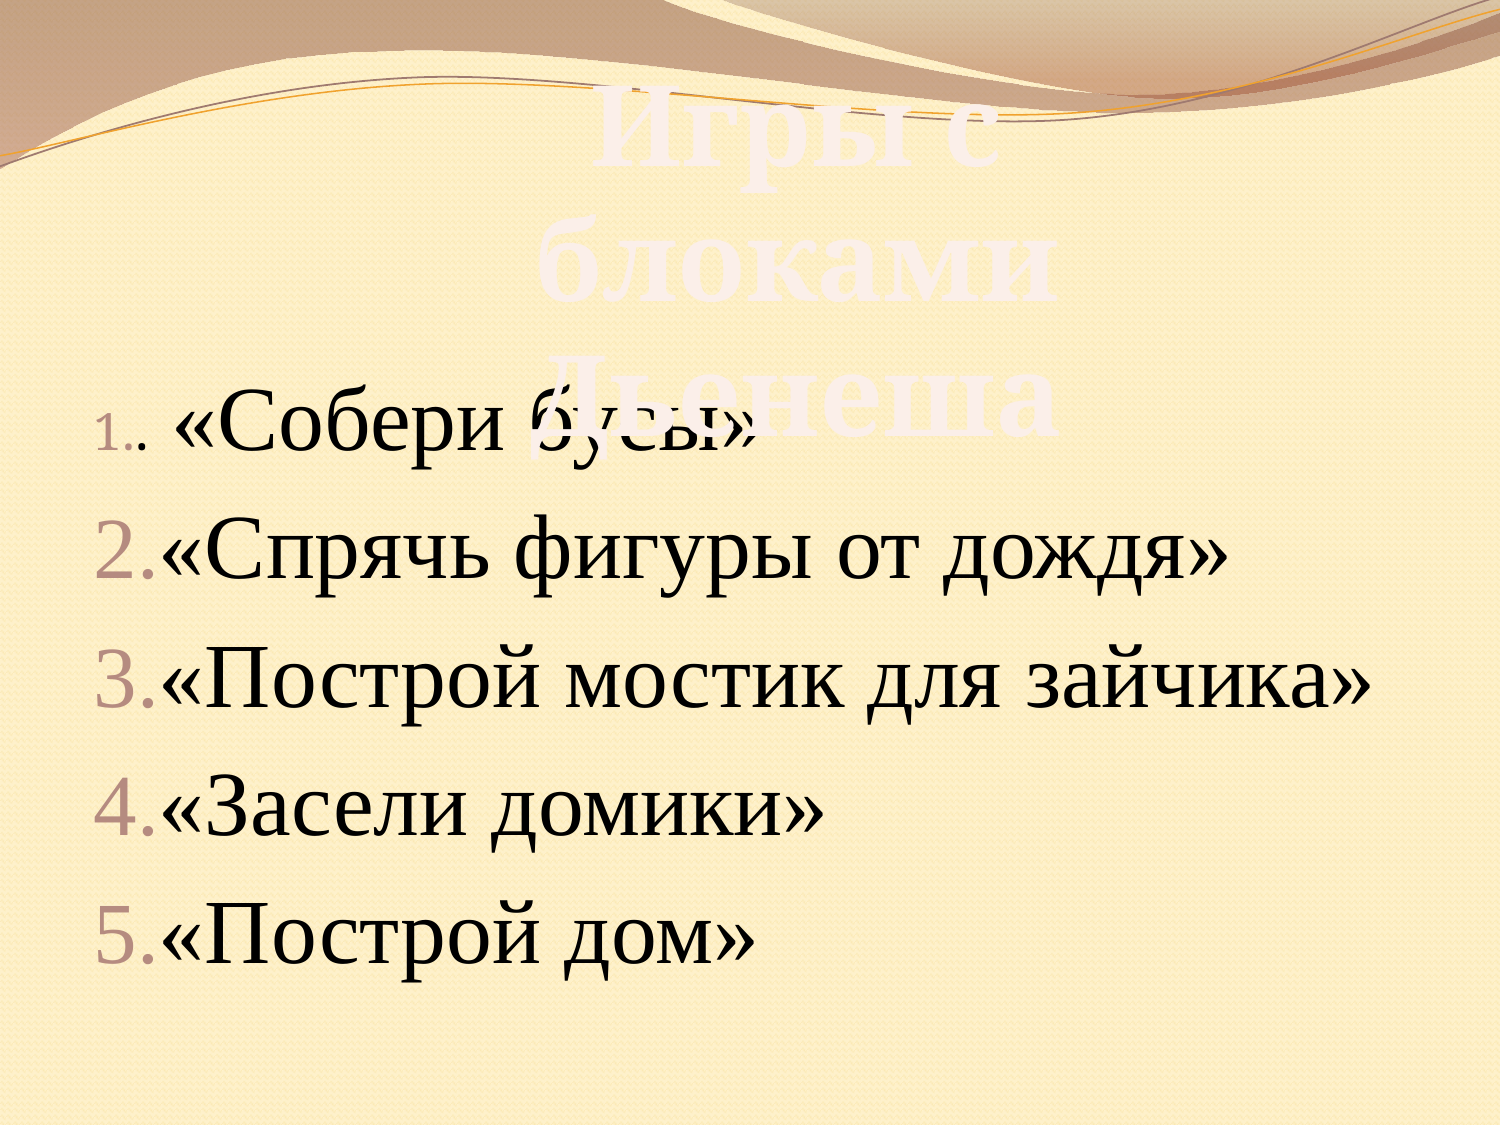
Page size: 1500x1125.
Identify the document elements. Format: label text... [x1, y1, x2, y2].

subtitle . «Собери бусы» «Спрячь фигуры от дождя» «Построй мостик для зайчика» «Засели домики» «Построй дом» [93, 351, 1383, 1055]
text_box Игры с блоками Дьенеша [316, 46, 1278, 467]
